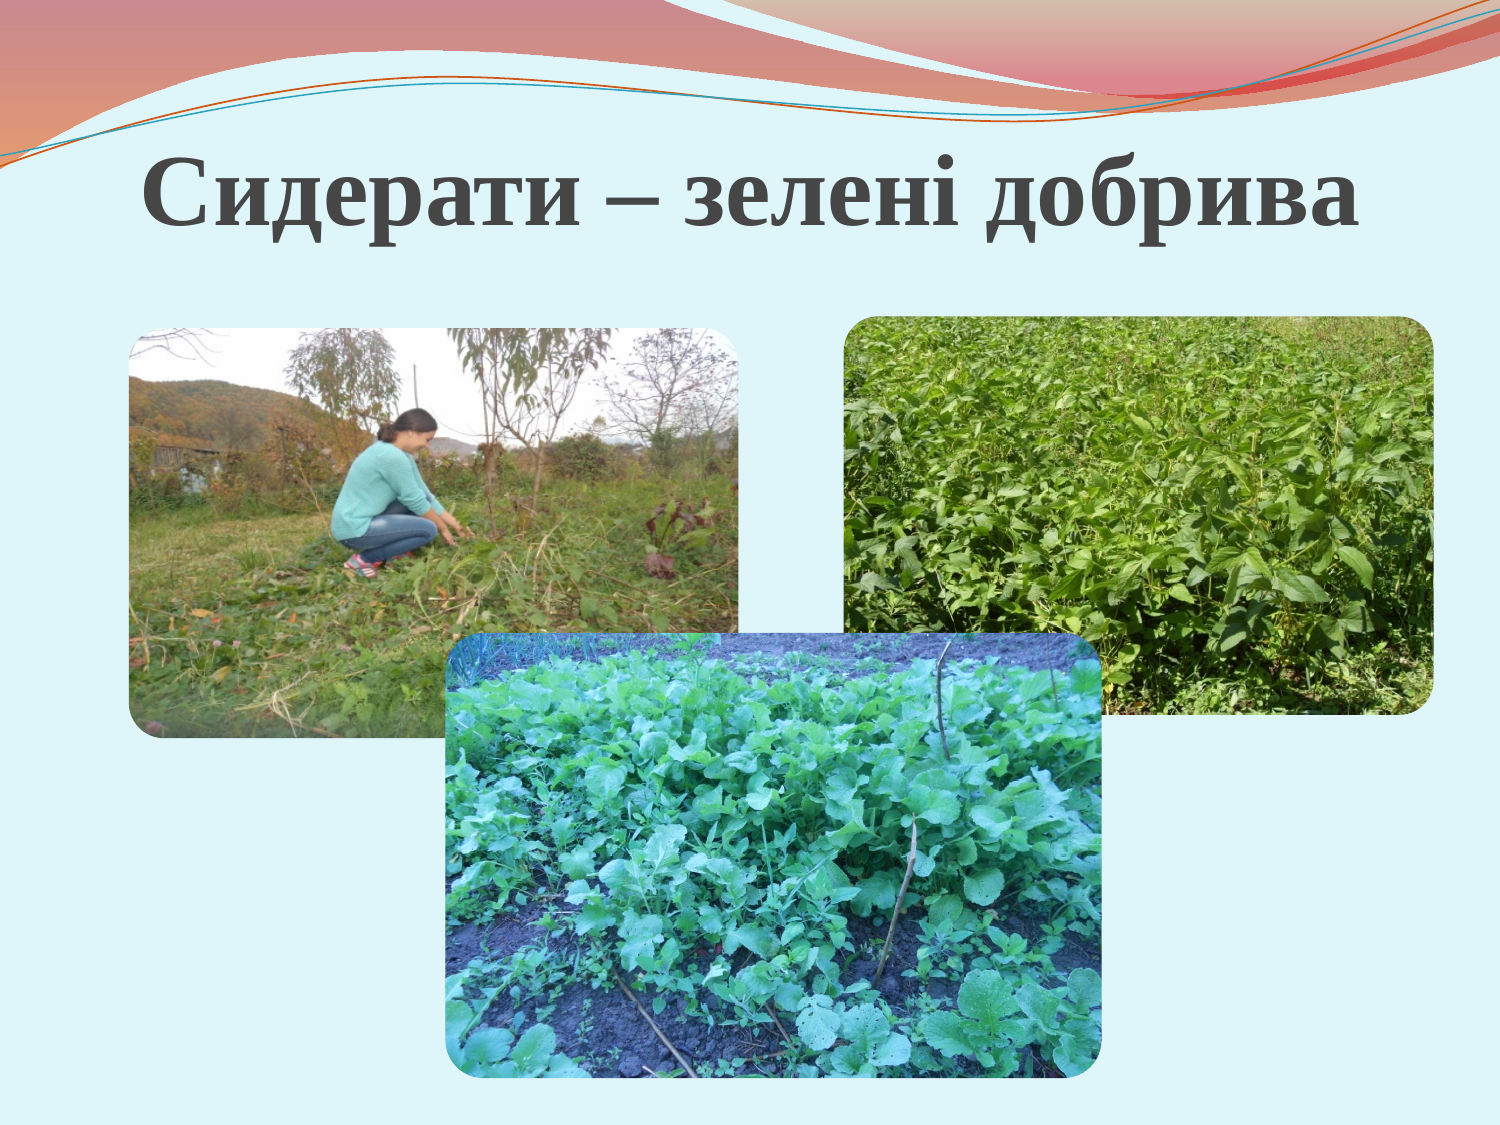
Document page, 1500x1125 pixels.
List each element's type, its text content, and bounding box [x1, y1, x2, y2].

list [128, 327, 739, 739]
title Сидерати – зелені добрива [75, 115, 1425, 247]
picture [445, 316, 1434, 1079]
